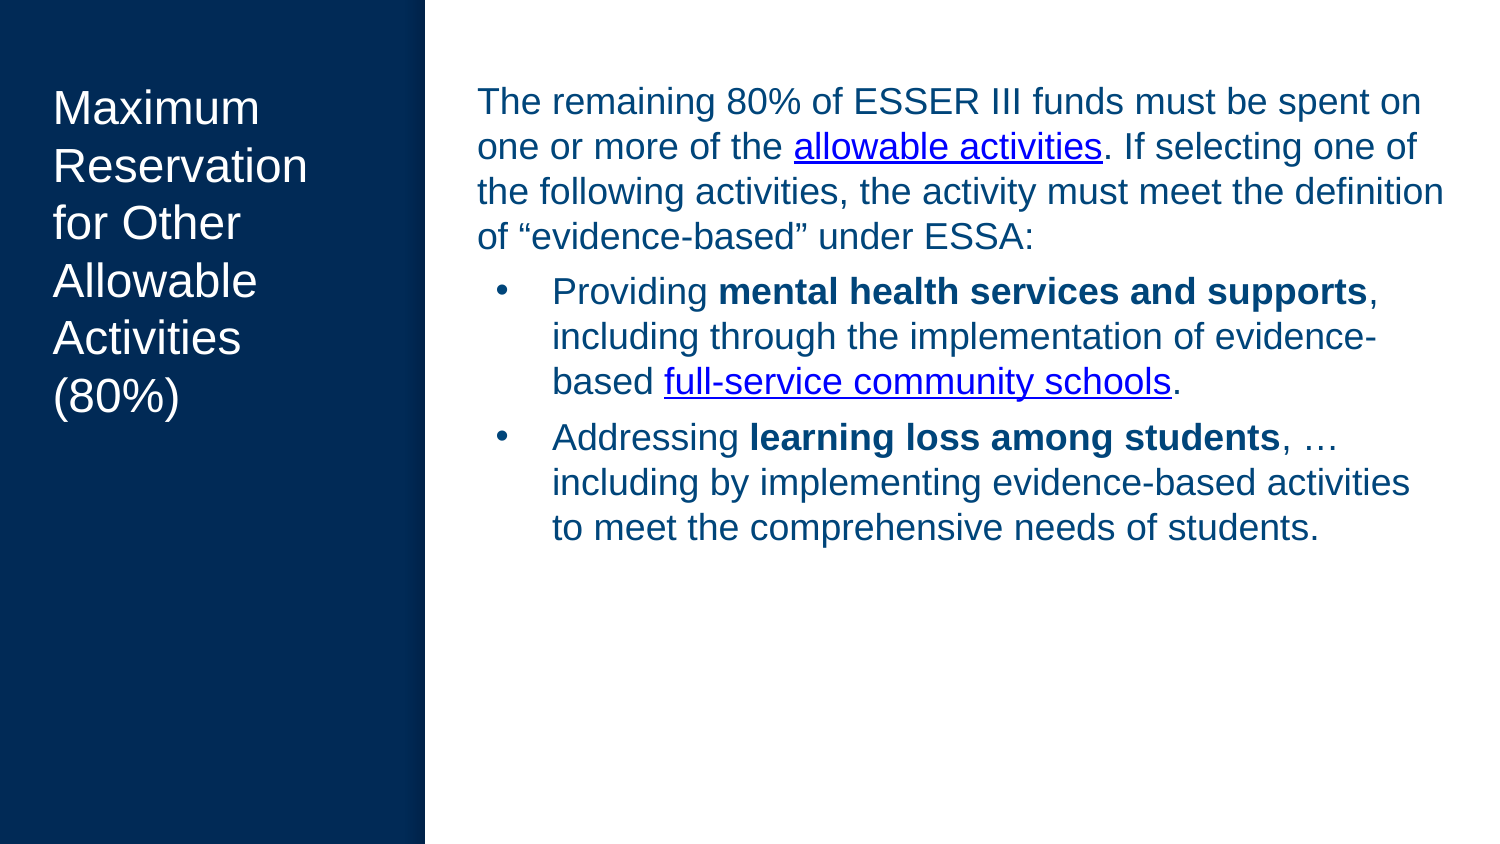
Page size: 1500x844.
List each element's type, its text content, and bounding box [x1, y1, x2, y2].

list The remaining 80% of ESSER III funds must be spent on one or more of the allowable activities. If selecting one of the following activities, the activity must meet the definition of “evidence-based” under ESSA: Providing mental health services and supports, including through the implementation of evidence-based full-service community schools. Addressing learning loss among students, … including by implementing evidence-based activities to meet the comprehensive needs of students. [461, 61, 1463, 783]
title Maximum Reservation for Other Allowable Activities (80%) [37, 61, 383, 780]
